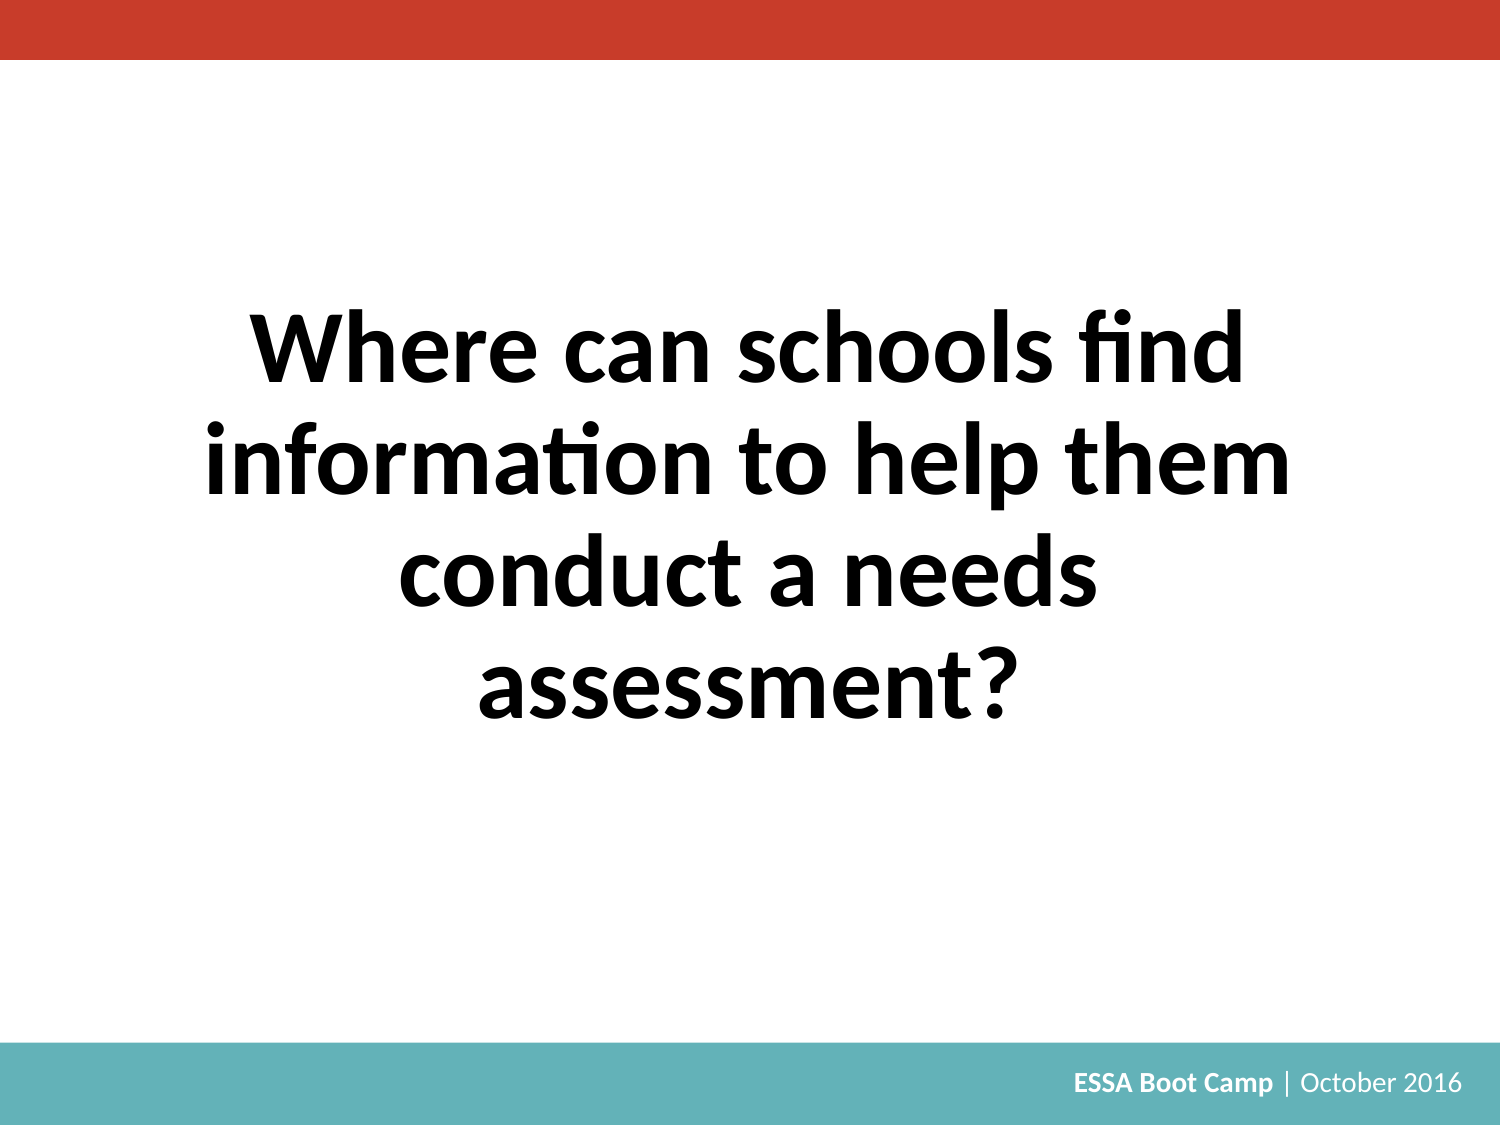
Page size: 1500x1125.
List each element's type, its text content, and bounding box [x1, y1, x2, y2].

title Where can schools find information to help them conduct a needs assessment? [102, 280, 1397, 749]
